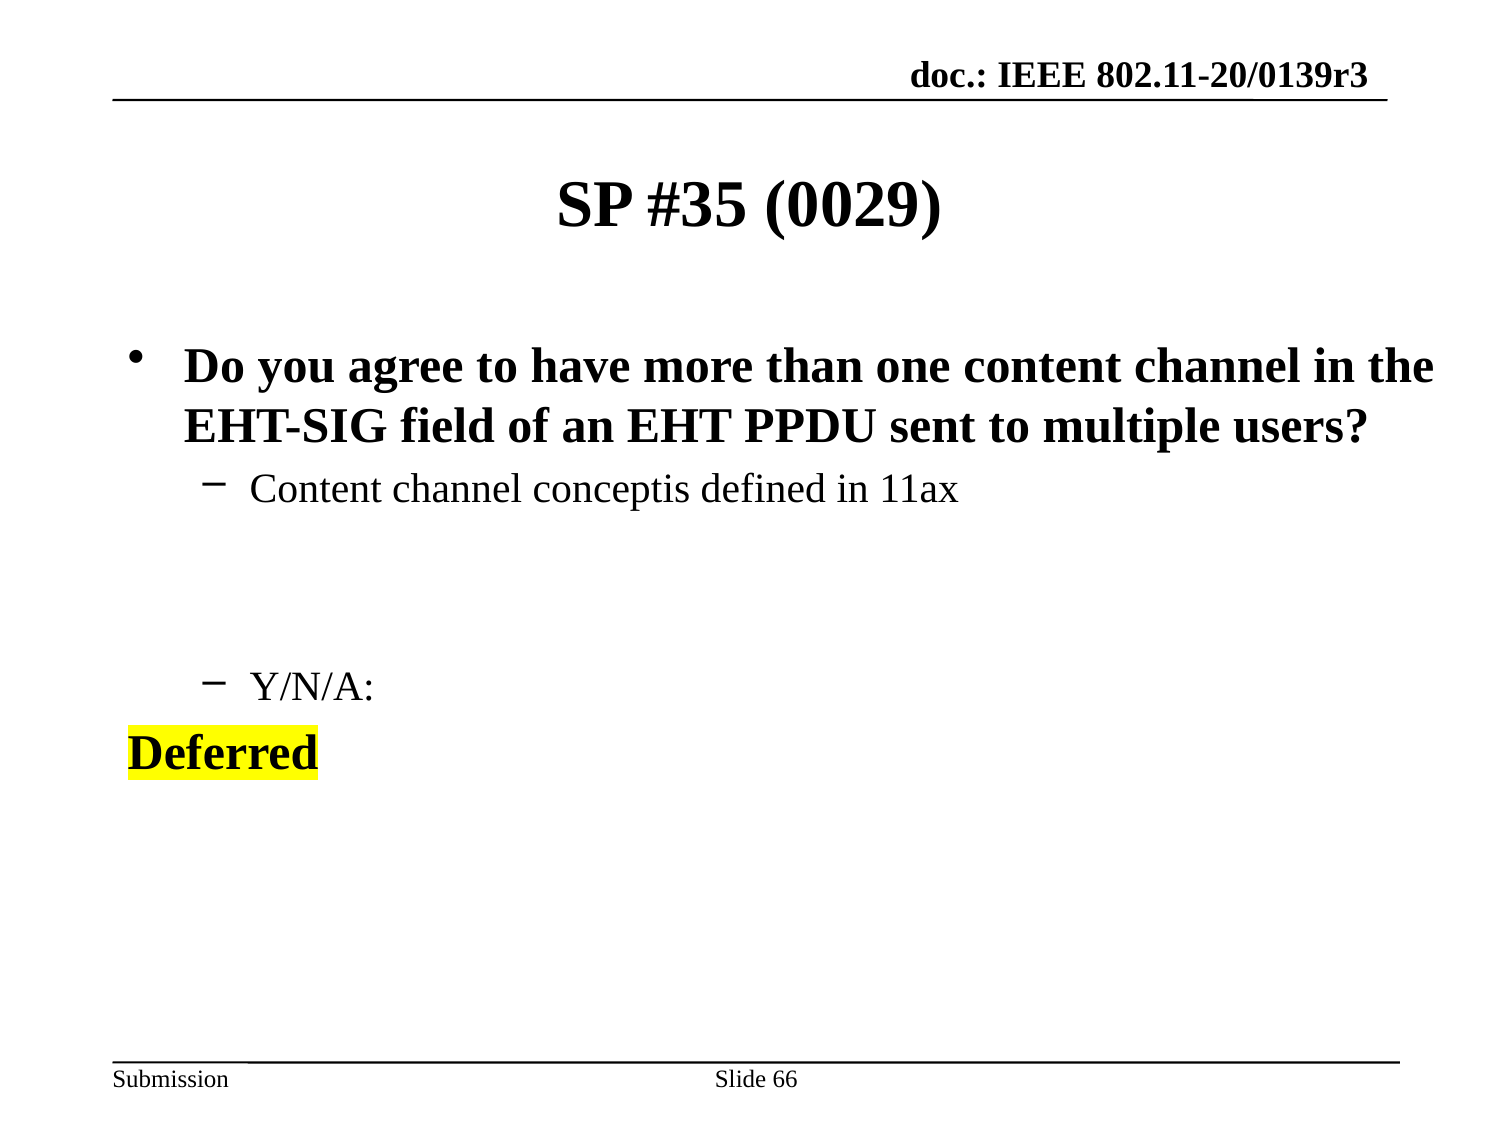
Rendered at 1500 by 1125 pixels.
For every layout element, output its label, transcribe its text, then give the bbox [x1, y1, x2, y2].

slide_number Slide 66 [712, 1061, 800, 1093]
list Do you agree to have more than one content channel in the EHT-SIG field of an EHT PPDU sent to multiple users? Content channel conceptis defined in 11ax Y/N/A: Deferred [112, 324, 1450, 1000]
title SP #35 (0029) [112, 112, 1388, 288]
